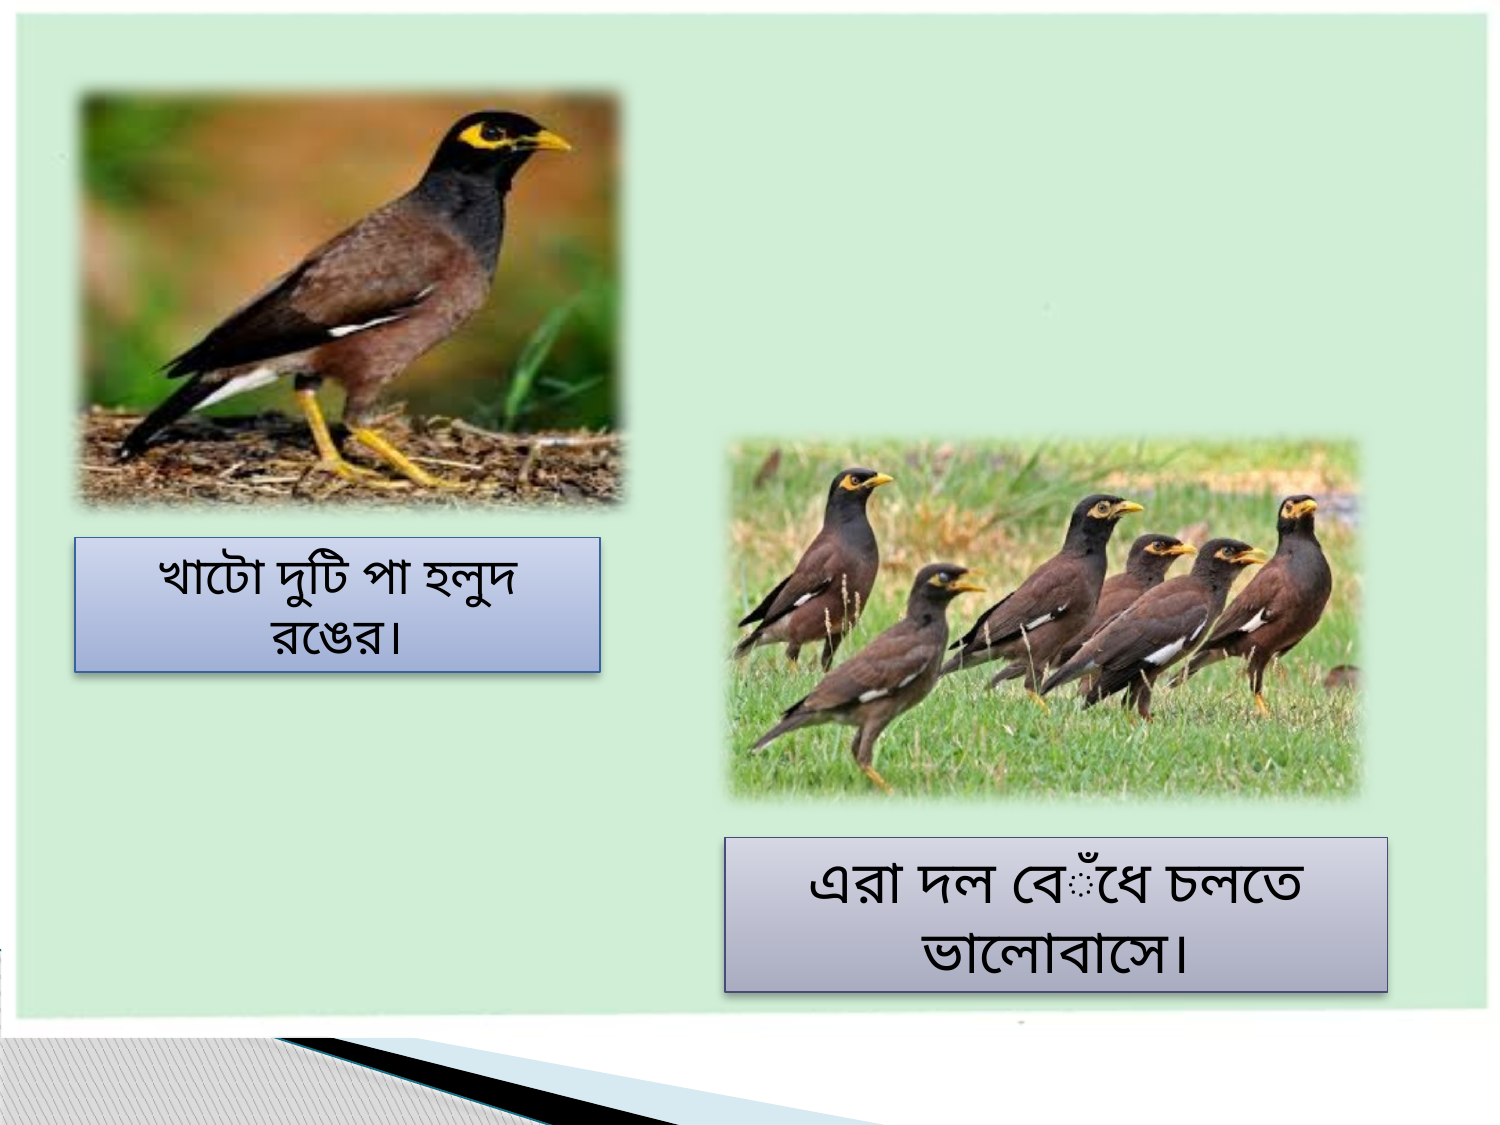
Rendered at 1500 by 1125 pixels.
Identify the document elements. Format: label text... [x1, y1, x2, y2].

picture [2, 0, 1500, 1125]
text_box এরা দল বেঁধে চলতে ভালোবাসে। [1273, 837, 1388, 993]
text_box খাটো দুটি পা হলুদ রঙের। [74, 537, 225, 673]
